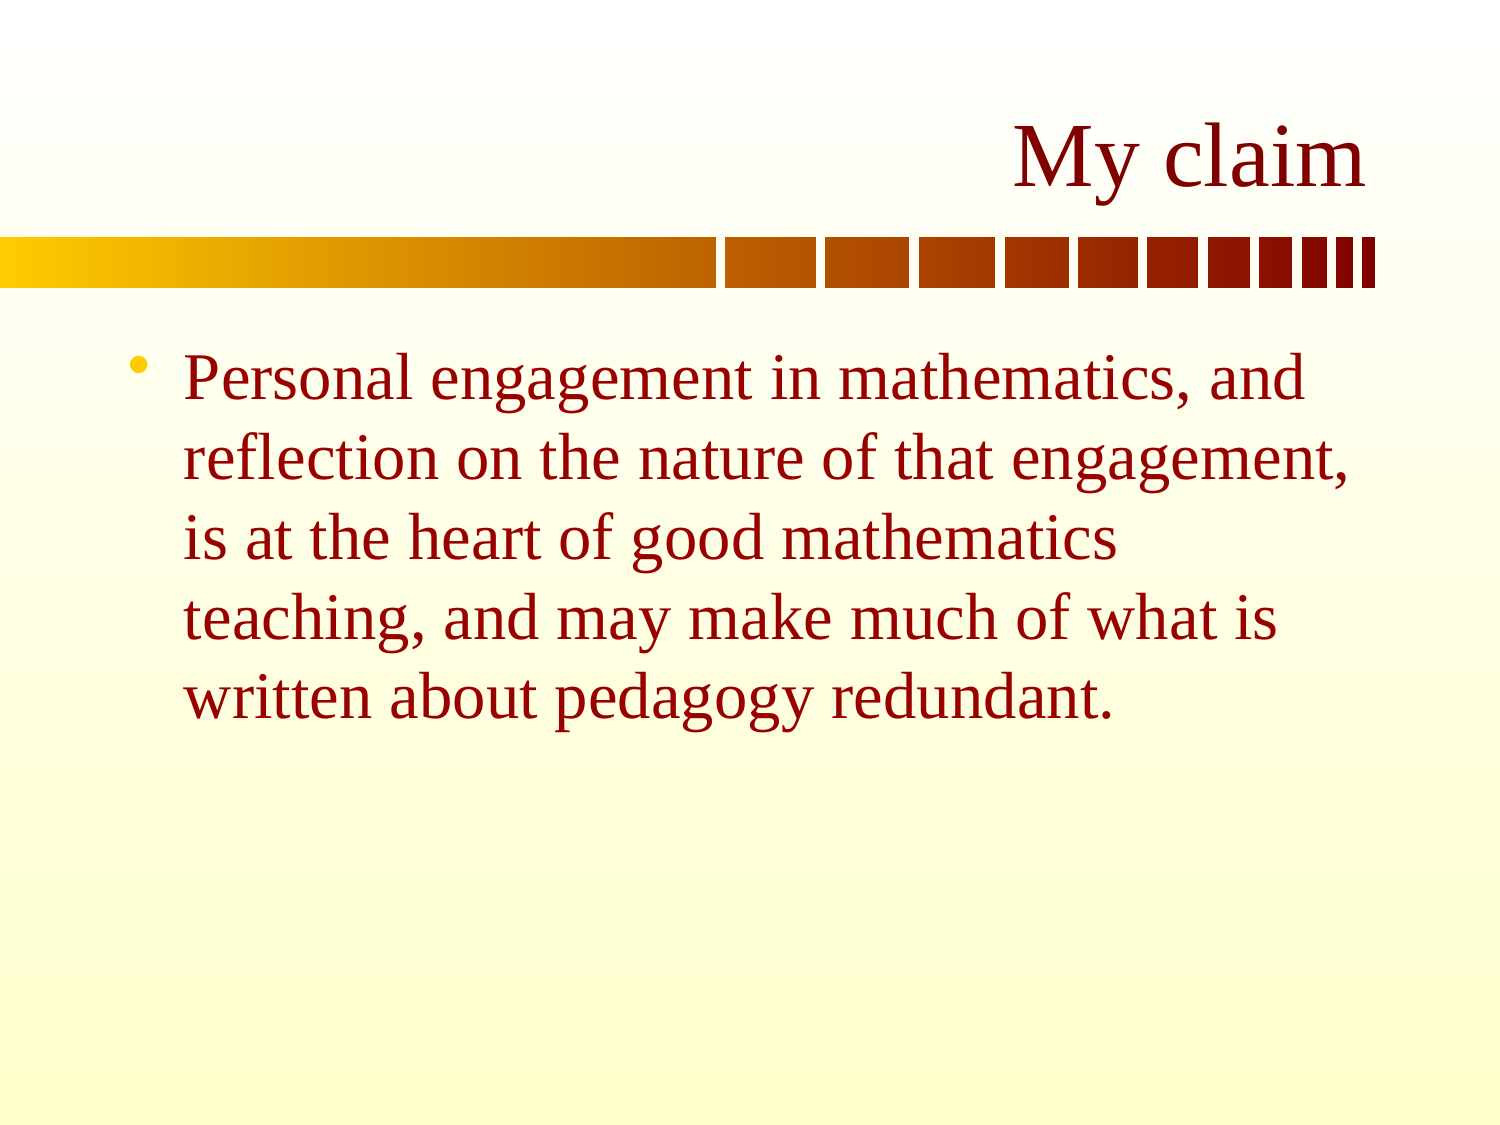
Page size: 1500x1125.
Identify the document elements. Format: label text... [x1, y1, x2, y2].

list Personal engagement in mathematics, and reflection on the nature of that engagement, is at the heart of good mathematics teaching, and may make much of what is written about pedagogy redundant. [112, 324, 1388, 1001]
title My claim [110, 27, 1383, 213]
